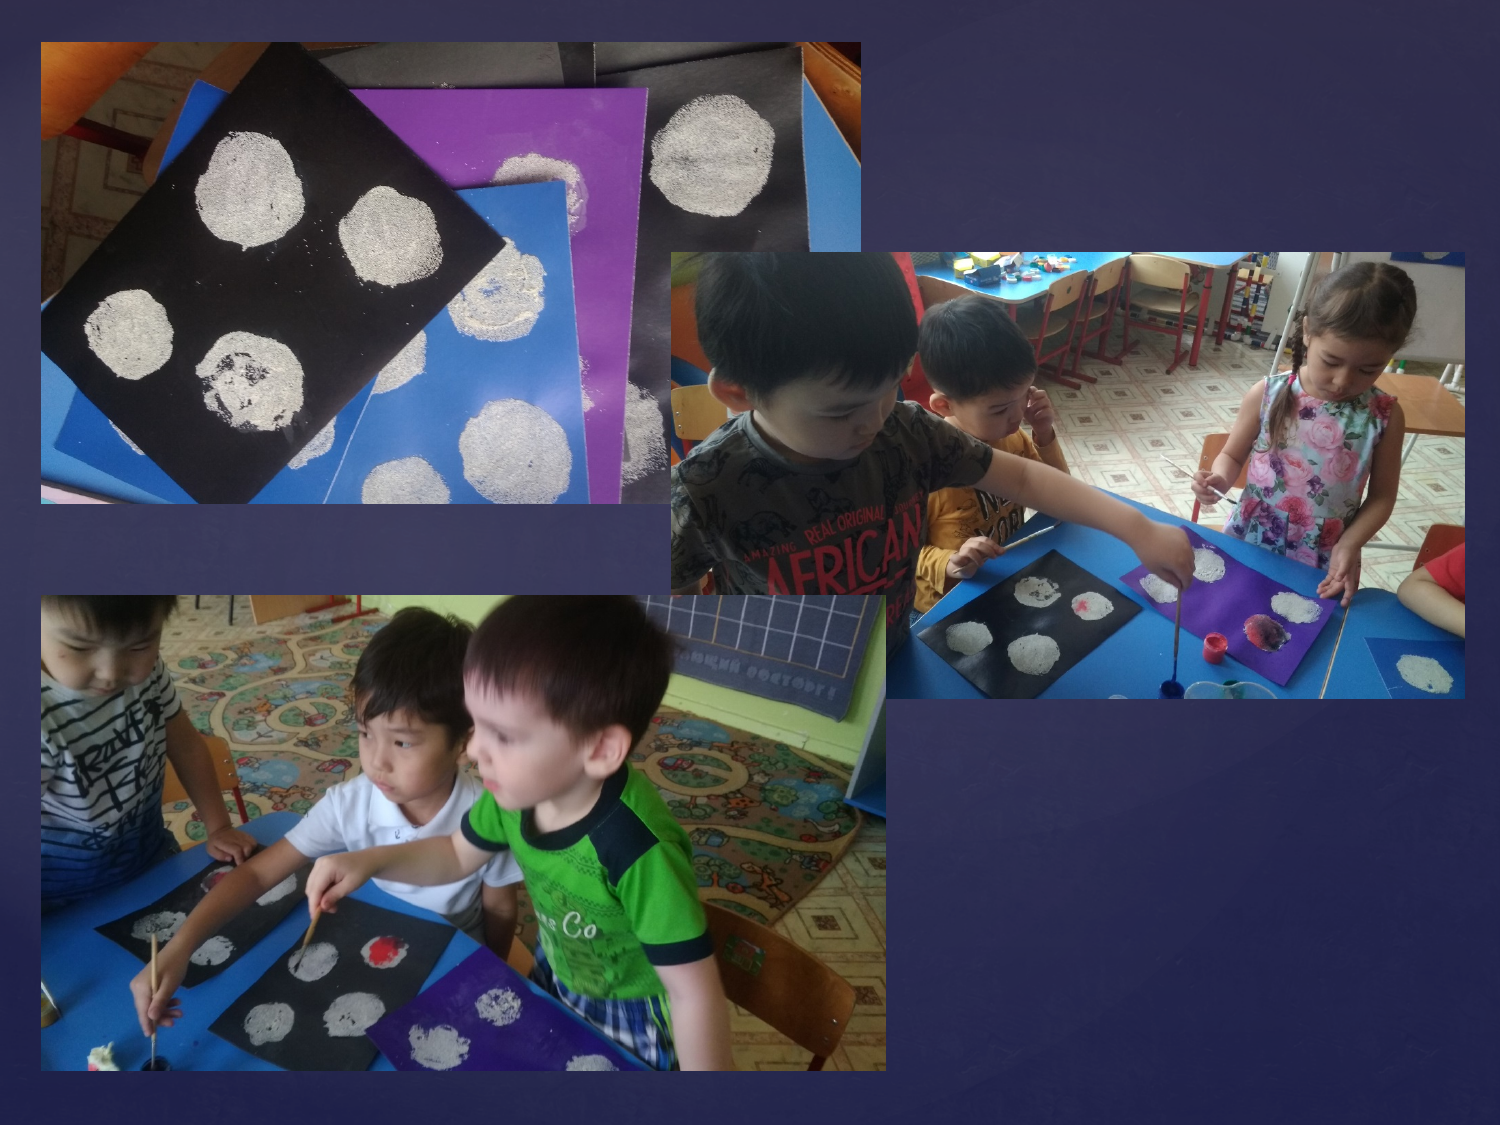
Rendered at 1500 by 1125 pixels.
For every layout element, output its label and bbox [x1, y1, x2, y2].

list [40, 42, 861, 504]
picture [40, 251, 1466, 1071]
